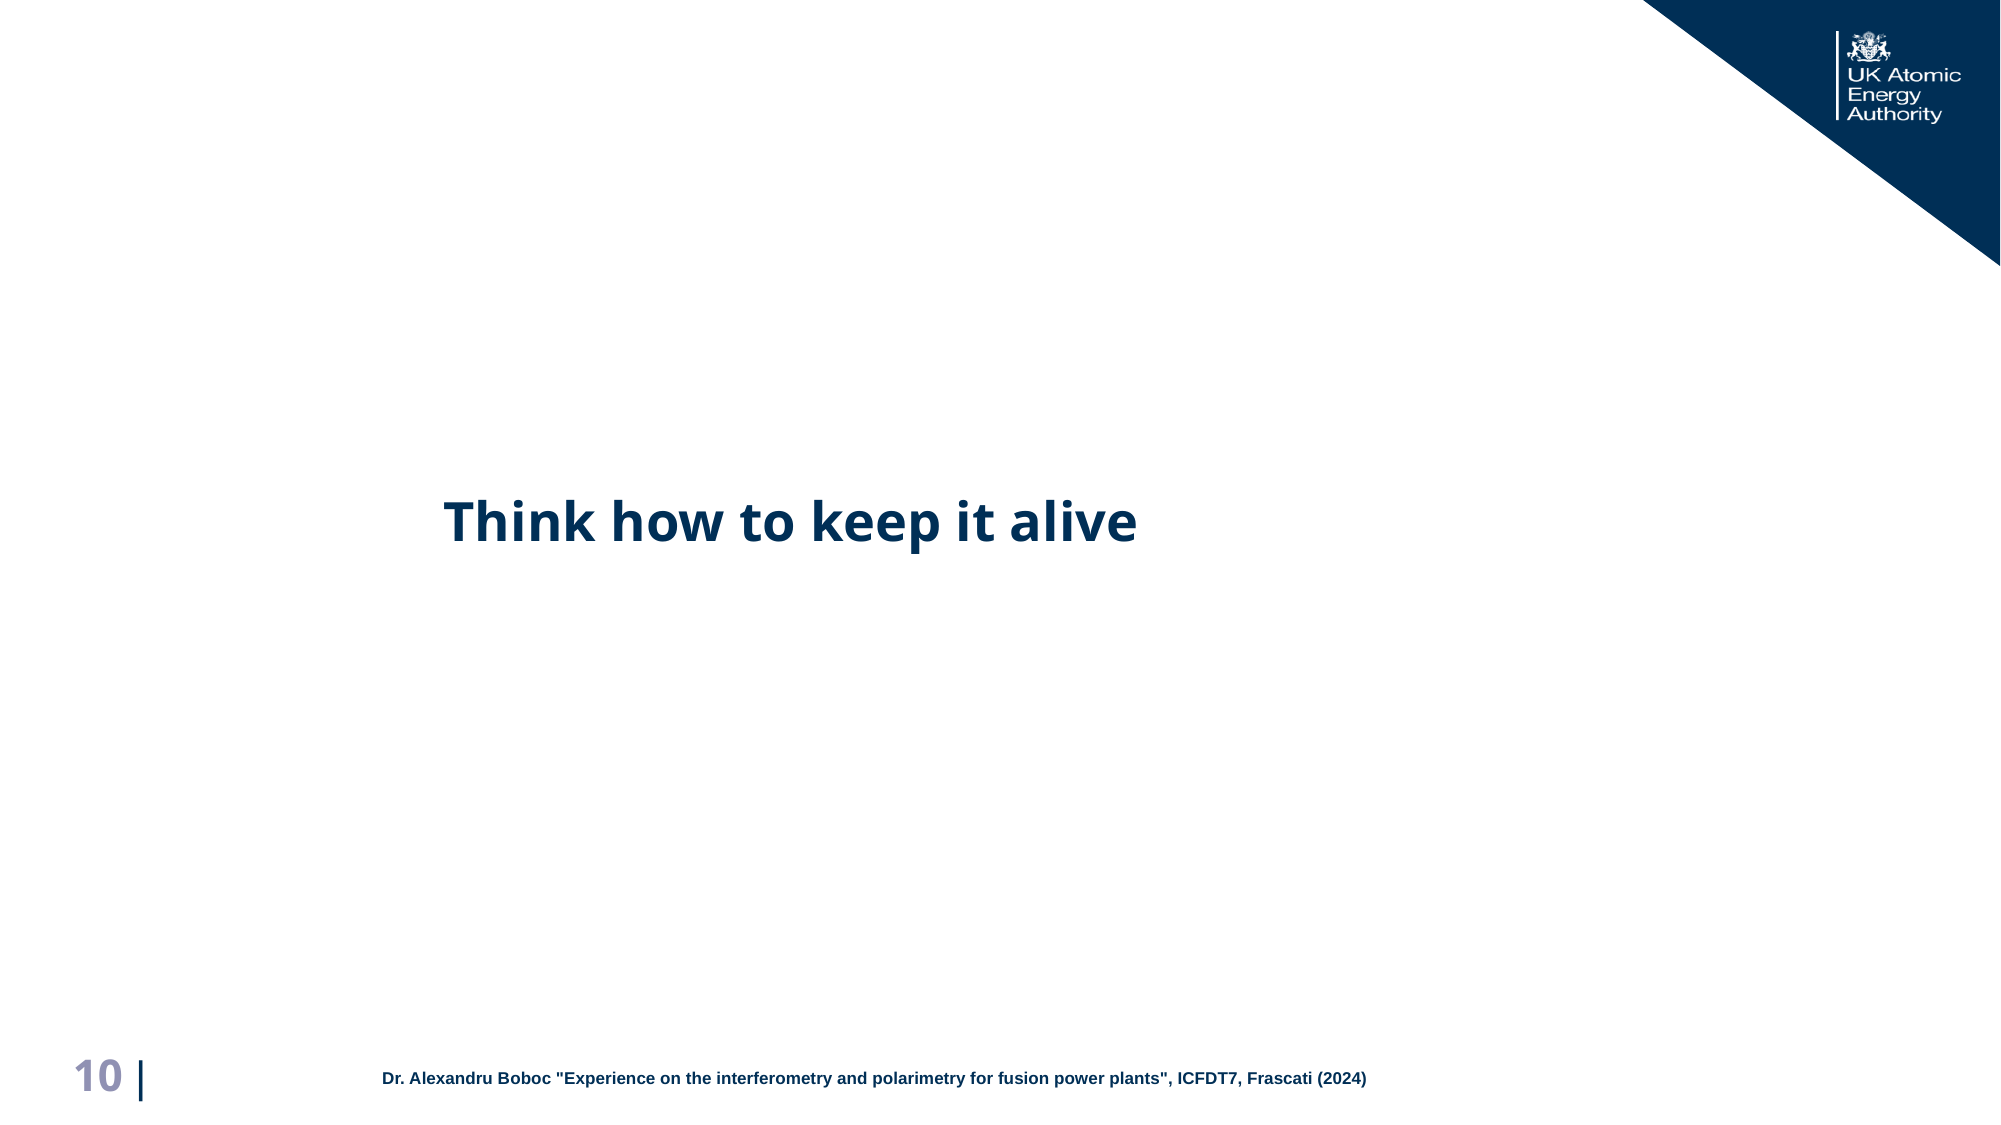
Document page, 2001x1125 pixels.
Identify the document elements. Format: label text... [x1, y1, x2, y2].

text_box Think how to keep it alive [428, 479, 1430, 577]
picture [1836, 31, 1961, 124]
footer Dr. Alexandru Boboc "Experience on the interferometry and polarimetry for fusion power plants", ICFDT7, Frascati (2024) [367, 1047, 1667, 1108]
slide_number 10 [16, 1047, 138, 1108]
